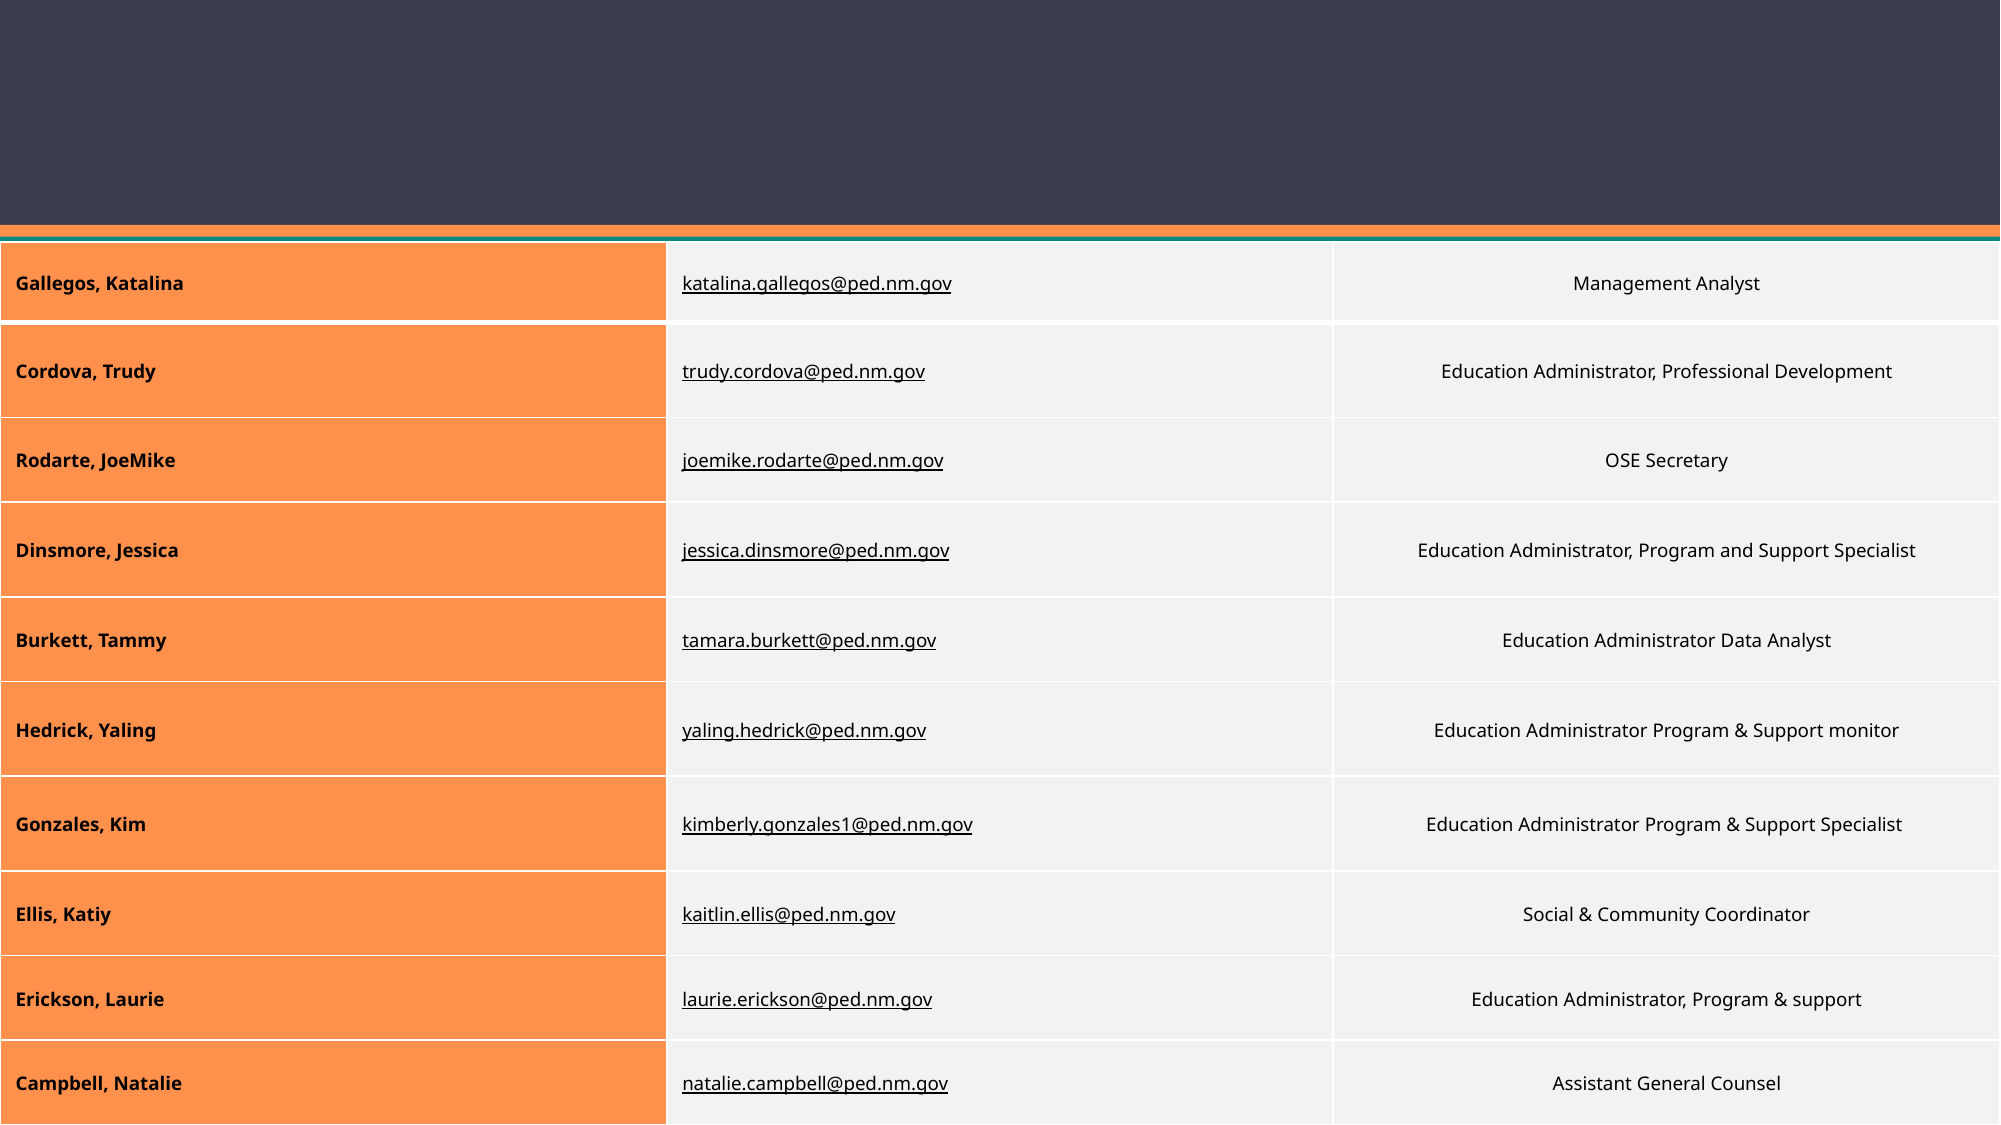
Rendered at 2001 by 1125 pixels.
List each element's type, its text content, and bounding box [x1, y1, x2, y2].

table_cell Dinsmore, Jessica [1, 503, 666, 596]
table_cell Education Administrator Data Analyst [1334, 598, 1999, 681]
table_cell Education Administrator Program & Support Specialist [1334, 777, 1999, 870]
table_header Management Analyst [1334, 243, 1999, 320]
table_cell Hedrick, Yaling [1, 682, 666, 775]
table_cell Education Administrator, Program & support [1334, 956, 1999, 1039]
table_cell yaling.hedrick@ped.nm.gov [668, 682, 1332, 775]
table_cell joemike.rodarte@ped.nm.gov [668, 418, 1332, 501]
table_cell kimberly.gonzales1@ped.nm.gov [668, 777, 1332, 870]
table_cell Ellis, Katiy [1, 872, 666, 955]
table_cell Campbell, Natalie [1, 1041, 666, 1124]
table_cell kaitlin.ellis@ped.nm.gov [668, 872, 1332, 955]
table_cell Social & Community Coordinator [1334, 872, 1999, 955]
table_header Gallegos, Katalina [1, 243, 666, 320]
table_cell Education Administrator Program & Support monitor [1334, 682, 1999, 775]
table_cell trudy.cordova@ped.nm.gov [668, 325, 1332, 417]
table_cell Education Administrator, Program and Support Specialist [1334, 503, 1999, 596]
table_cell Erickson, Laurie [1, 956, 666, 1039]
table_cell OSE Secretary [1334, 418, 1999, 501]
table_header katalina.gallegos@ped.nm.gov [668, 243, 1332, 320]
table_cell Assistant General Counsel [1334, 1041, 1999, 1124]
table_cell Education Administrator, Professional Development [1334, 325, 1999, 417]
title Contact List [212, 139, 1788, 241]
table_cell Cordova, Trudy [1, 325, 666, 417]
table_cell laurie.erickson@ped.nm.gov [668, 956, 1332, 1039]
table_cell jessica.dinsmore@ped.nm.gov [668, 503, 1332, 596]
table_cell Gonzales, Kim [1, 777, 666, 870]
table_cell Burkett, Tammy [1, 598, 666, 681]
table_cell natalie.campbell@ped.nm.gov [668, 1041, 1332, 1124]
table_cell tamara.burkett@ped.nm.gov [668, 598, 1332, 681]
table_cell Rodarte, JoeMike [1, 418, 666, 501]
